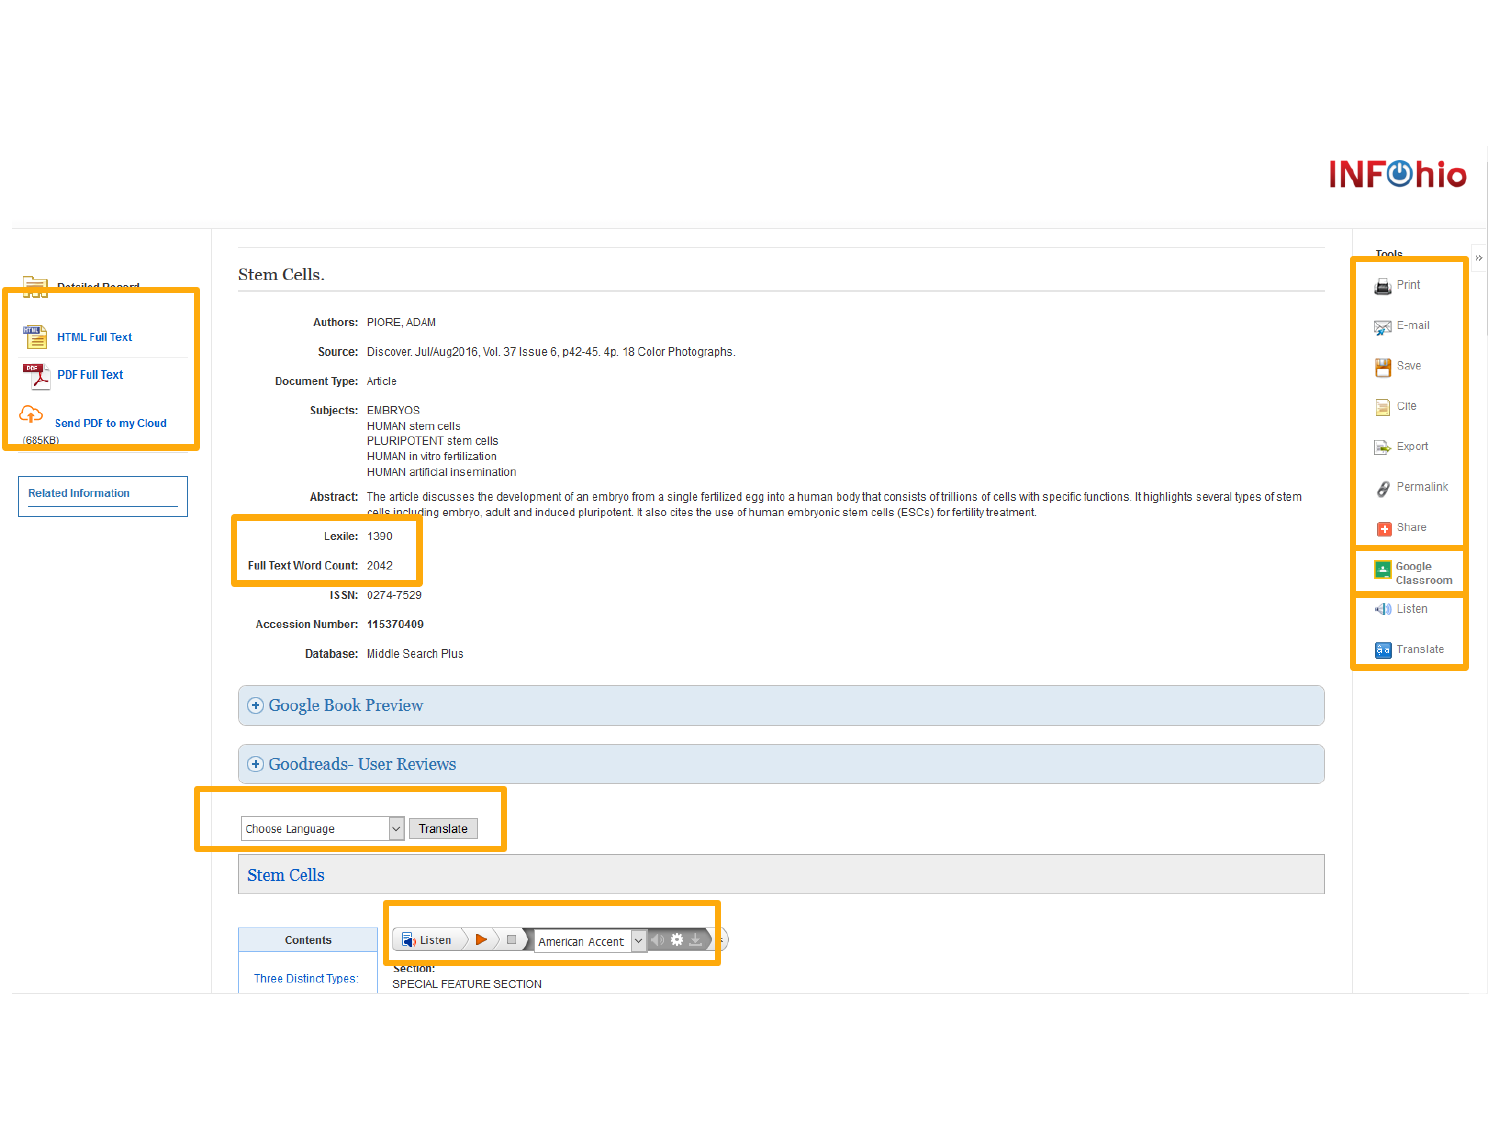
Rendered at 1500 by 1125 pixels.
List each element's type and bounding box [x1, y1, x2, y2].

picture [12, 145, 1488, 994]
text_box [3, 288, 7, 450]
